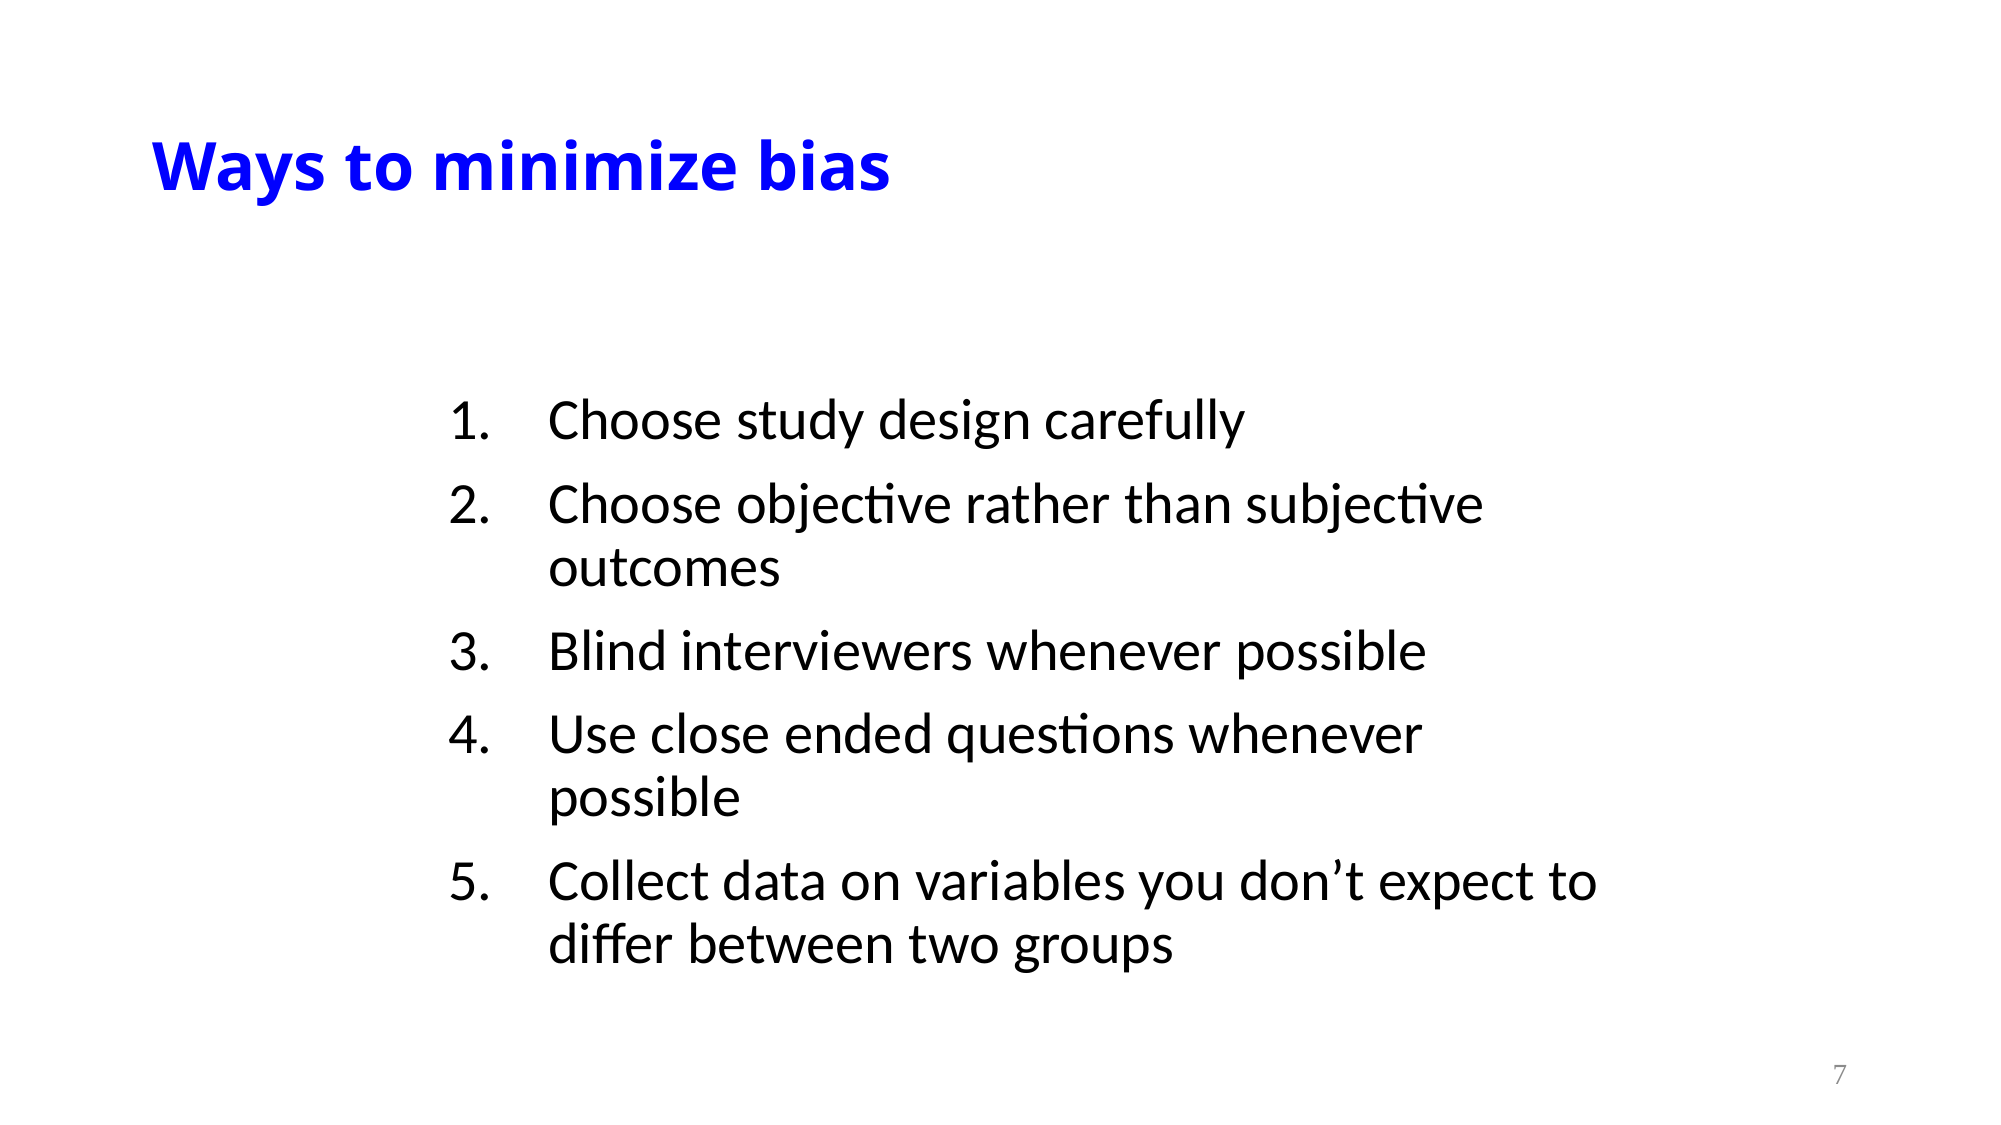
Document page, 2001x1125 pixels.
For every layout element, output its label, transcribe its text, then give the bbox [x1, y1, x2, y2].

title Ways to minimize bias [137, 59, 1863, 278]
slide_number 7 [1412, 1042, 1863, 1103]
list Choose study design carefully Choose objective rather than subjective outcomes Blind interviewers whenever possible Use close ended questions whenever possible Collect data on variables you don’t expect to differ between two groups [433, 381, 1638, 1000]
